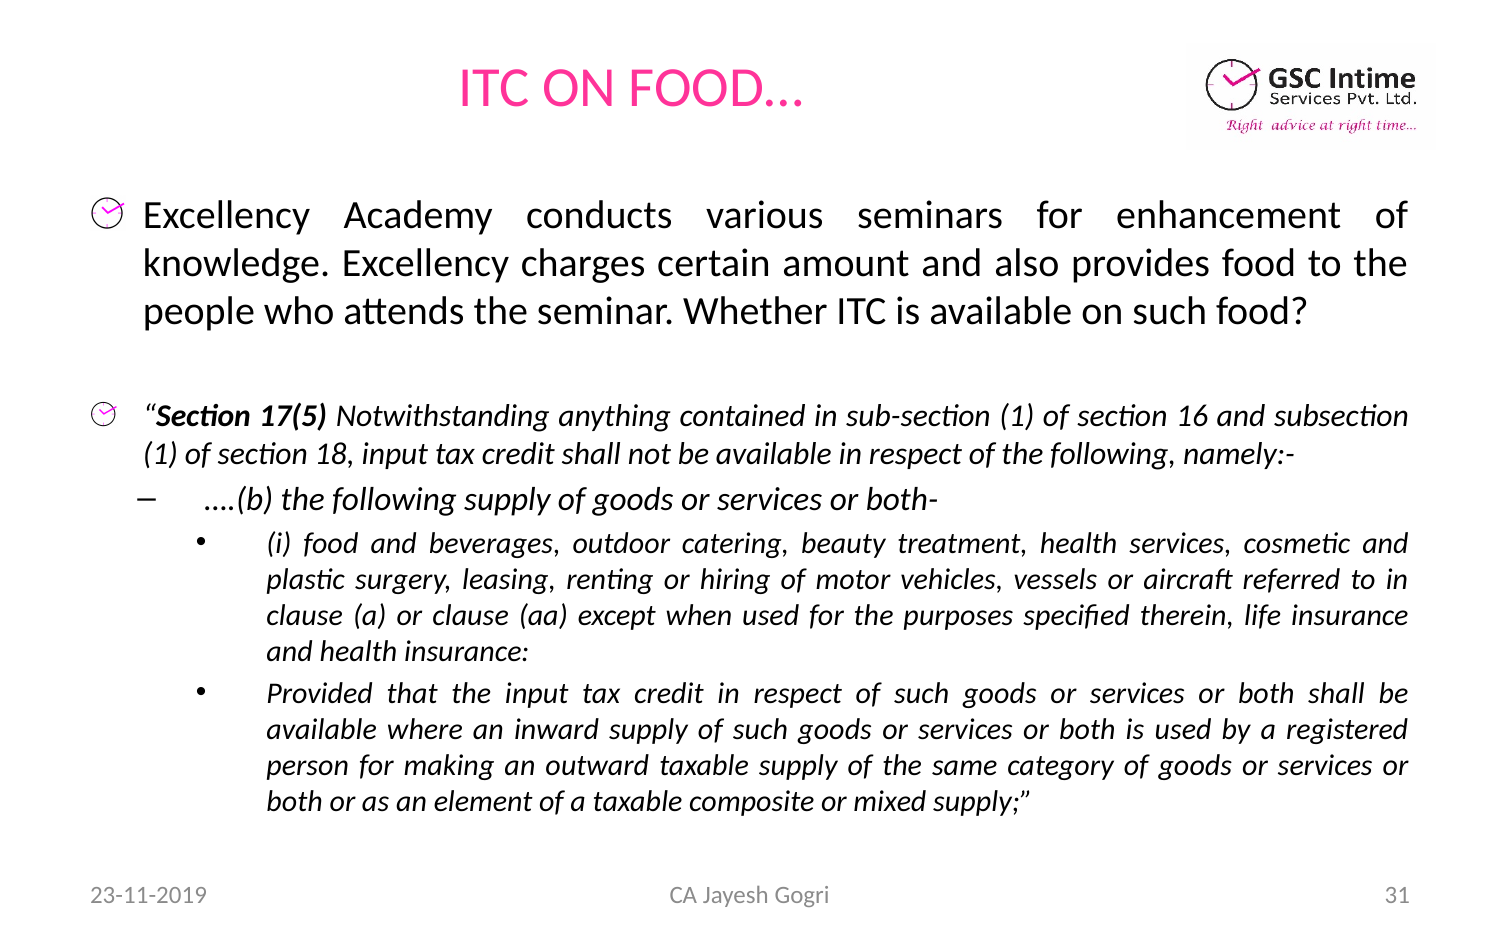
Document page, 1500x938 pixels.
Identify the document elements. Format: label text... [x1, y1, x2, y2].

picture [1186, 43, 1436, 150]
slide_number 31 [1074, 869, 1425, 919]
picture [90, 400, 118, 428]
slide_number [75, 869, 425, 919]
title ITC ON FOOD… [75, 41, 1188, 125]
list Excellency Academy conducts various seminars for enhancement of knowledge. Excellency charges certain amount and also provides food to the people who attends the seminar. Whether ITC is available on such food? “Section 17(5) Notwithstanding anything contained in sub-section (1) of section 16 and subsection (1) of section 18, input tax credit shall not be available in respect of the following, namely:- ….(b) the following supply of goods or services or both- (i) food and beverages, outdoor catering, beauty treatment, health services, cosmetic and plastic surgery, leasing, renting or hiring of motor vehicles, vessels or aircraft referred to in clause (a) or clause (aa) except when used for the purposes specified therein, life insurance and health insurance: Provided that the input tax credit in respect of such goods or services or both shall be available where an inward supply of such goods or services or both is used by a registered person for making an outward taxable supply of the same category of goods or services or both or as an element of a taxable composite or mixed supply;” [75, 181, 1425, 869]
picture [90, 195, 126, 231]
footer CA Jayesh Gogri [512, 869, 988, 919]
